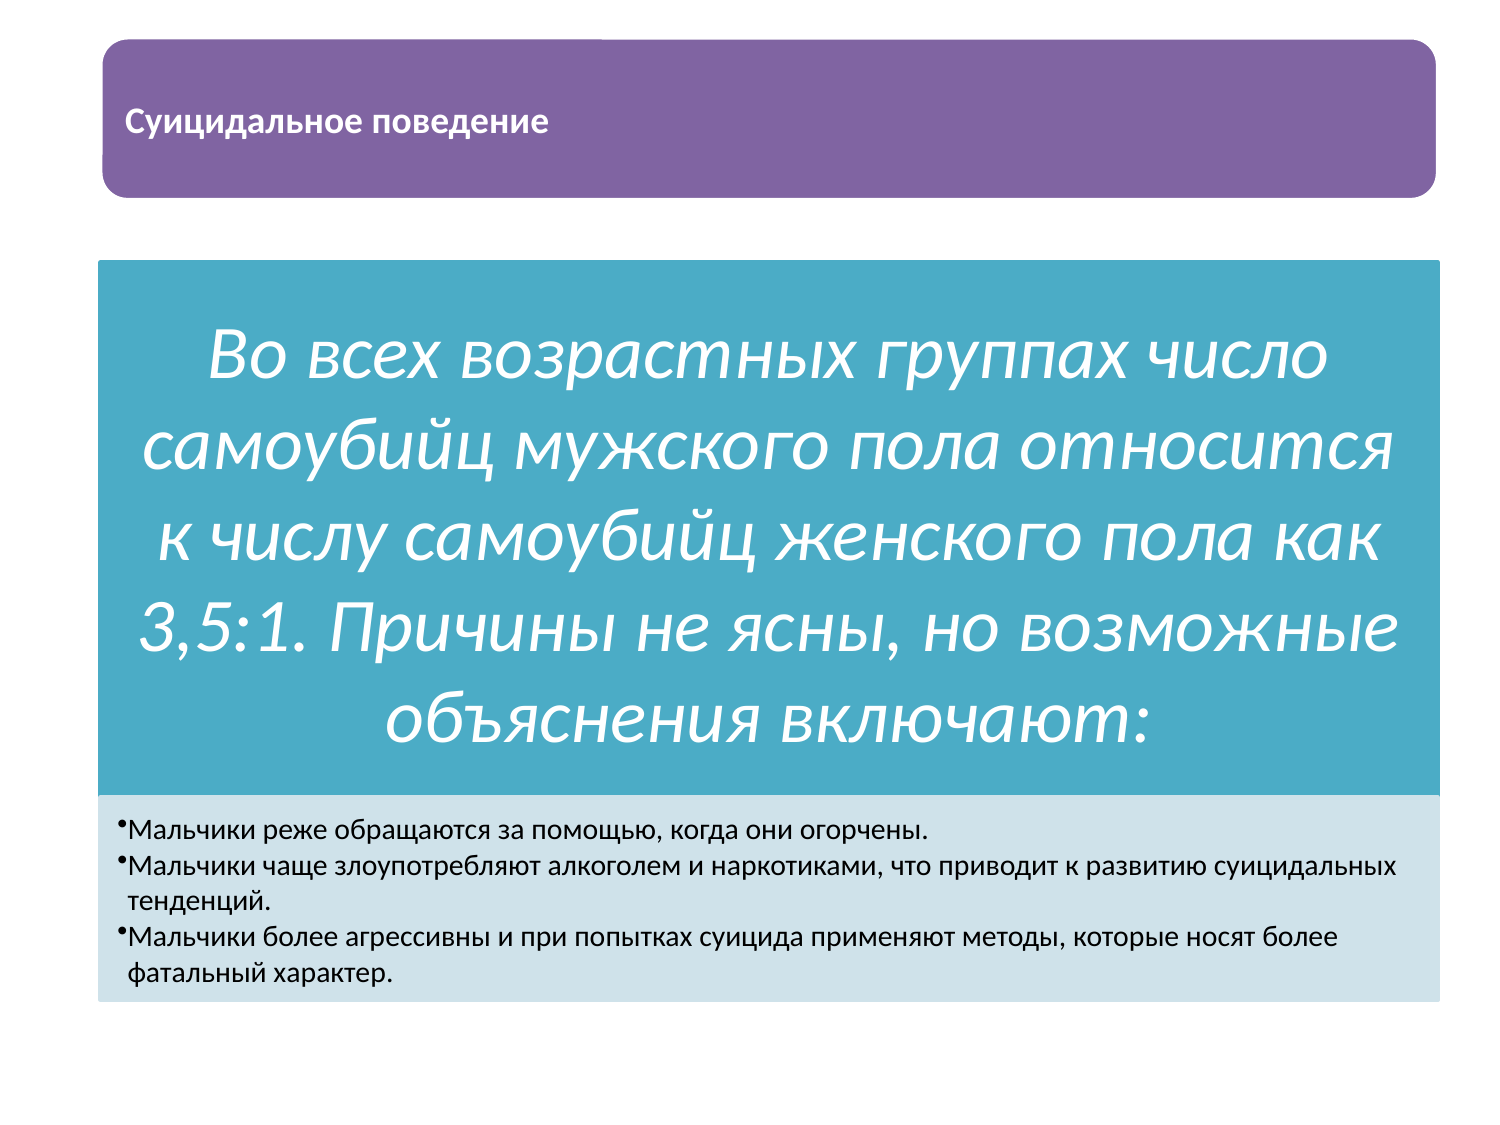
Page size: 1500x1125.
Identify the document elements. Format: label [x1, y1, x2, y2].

text_box [100, 37, 1439, 201]
list [100, 262, 1439, 1001]
